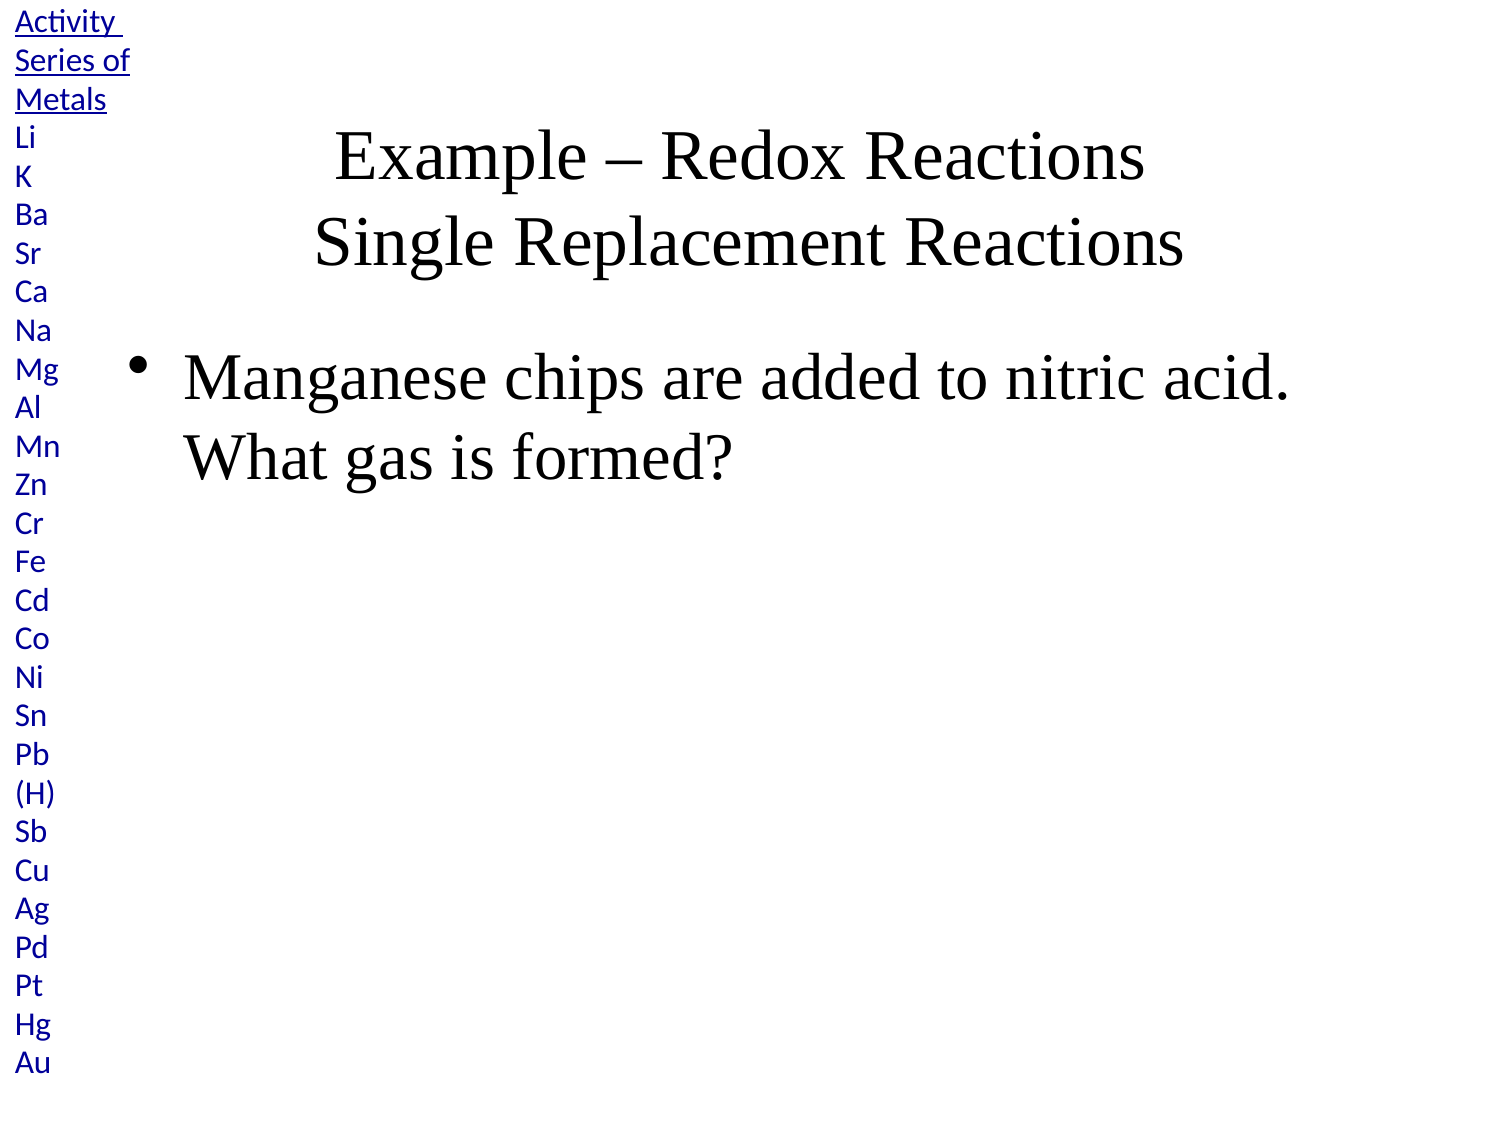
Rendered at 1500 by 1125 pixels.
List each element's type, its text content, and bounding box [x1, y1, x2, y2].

text_box Activity Series of Metals Li K Ba Sr Ca Na Mg Al Mn Zn Cr Fe Cd Co Ni Sn Pb (H) Sb Cu Ag Pd Pt Hg Au [0, 0, 163, 1125]
title Example – Redox Reactions Single Replacement Reactions [163, 99, 1388, 288]
list Manganese chips are added to nitric acid. What gas is formed? [163, 324, 1388, 1001]
